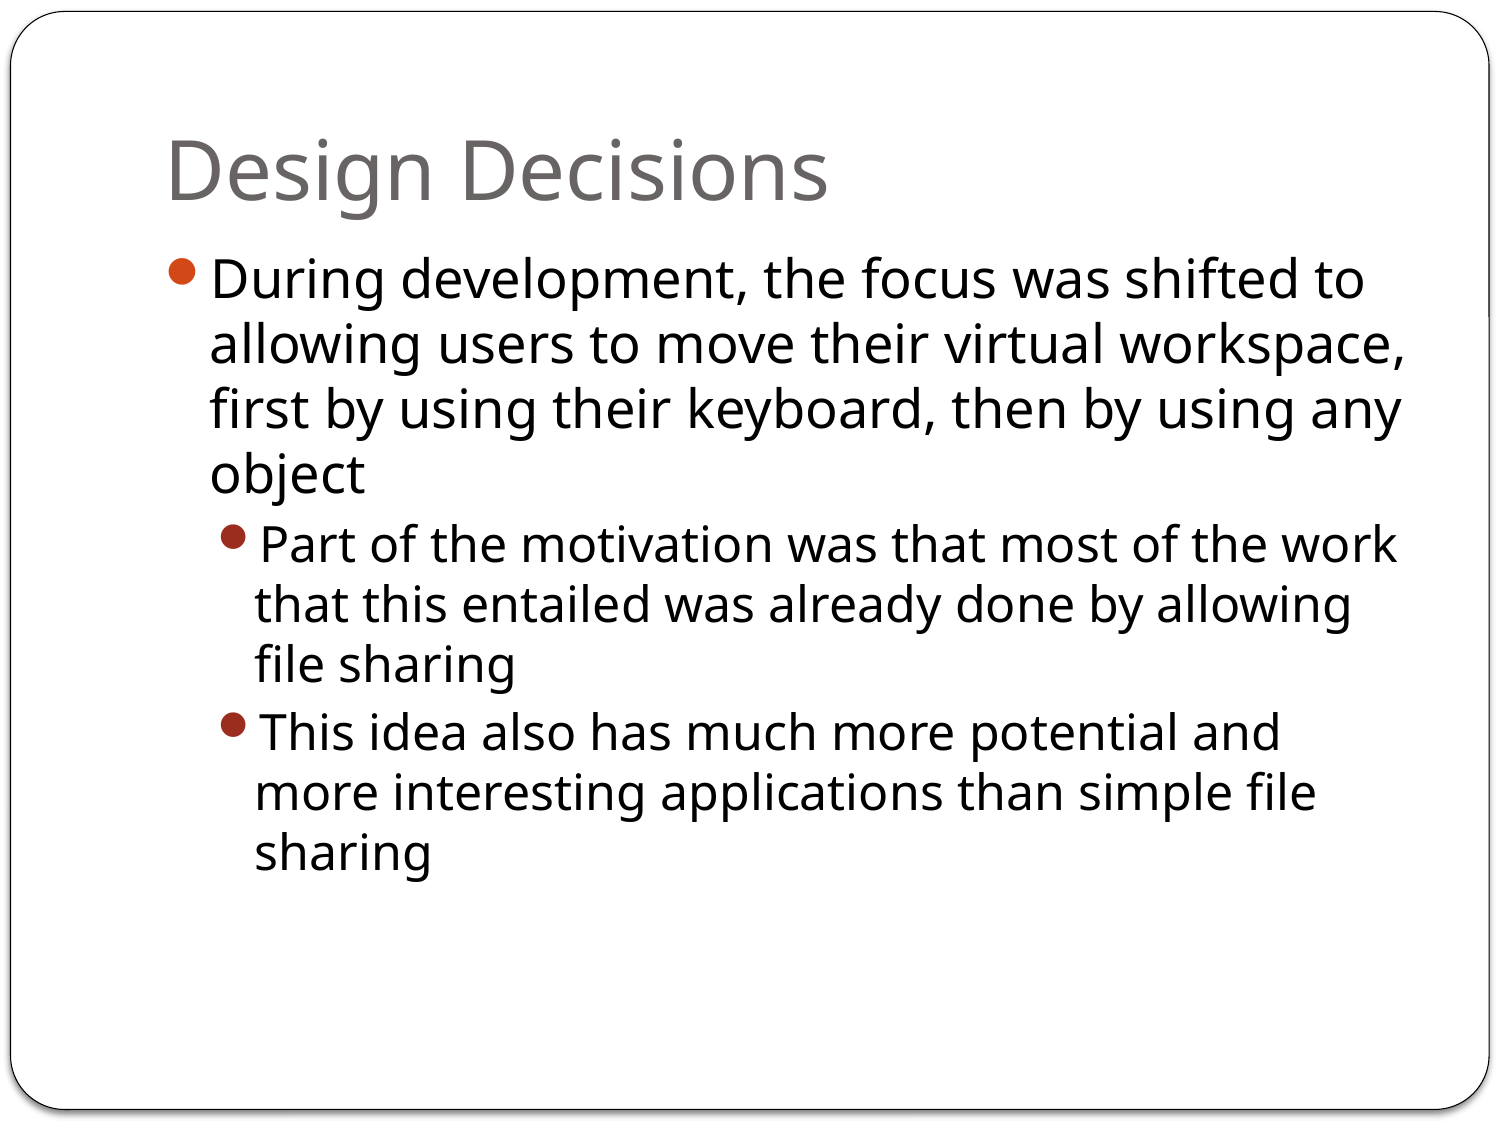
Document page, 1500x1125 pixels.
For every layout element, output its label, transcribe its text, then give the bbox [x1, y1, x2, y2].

title Design Decisions [150, 45, 1425, 233]
list During development, the focus was shifted to allowing users to move their virtual workspace, first by using their keyboard, then by using any object Part of the motivation was that most of the work that this entailed was already done by allowing file sharing This idea also has much more potential and more interesting applications than simple file sharing [150, 237, 1425, 988]
